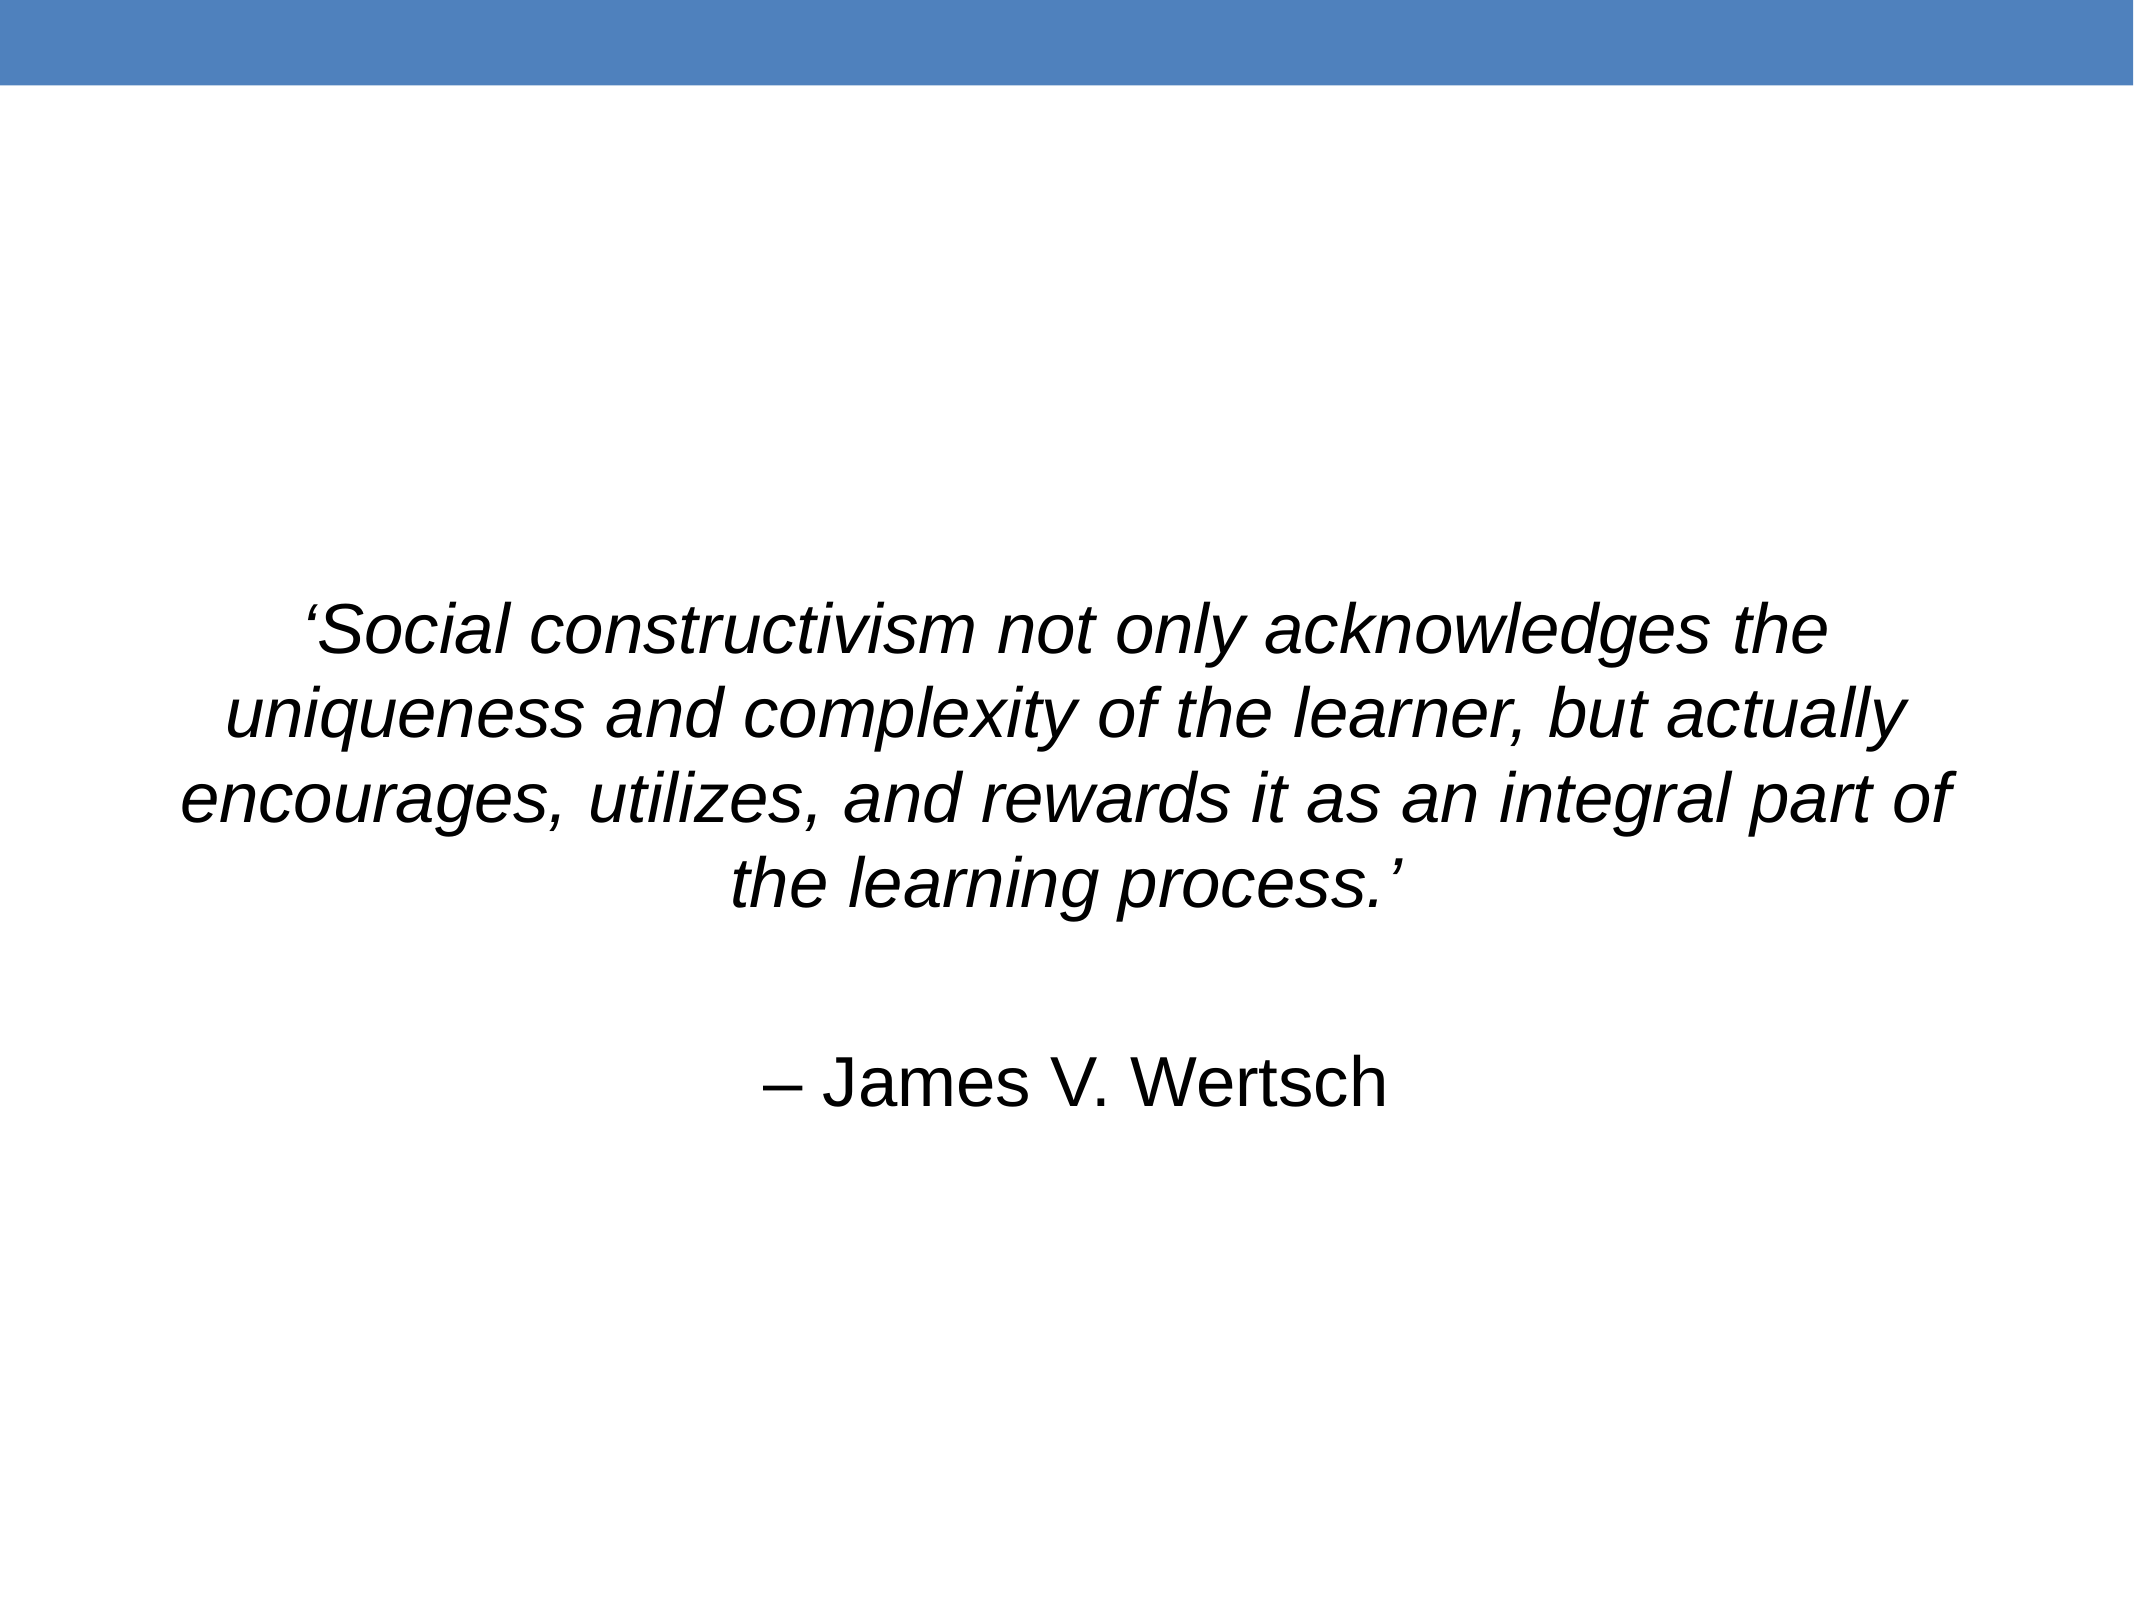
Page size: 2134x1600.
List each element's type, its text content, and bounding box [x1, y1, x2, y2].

list ‘Social constructivism not only acknowledges the uniqueness and complexity of the learner, but actually encourages, utilizes, and rewards it as an integral part of the learning process.’ – James V. Wertsch [106, 373, 2027, 1512]
